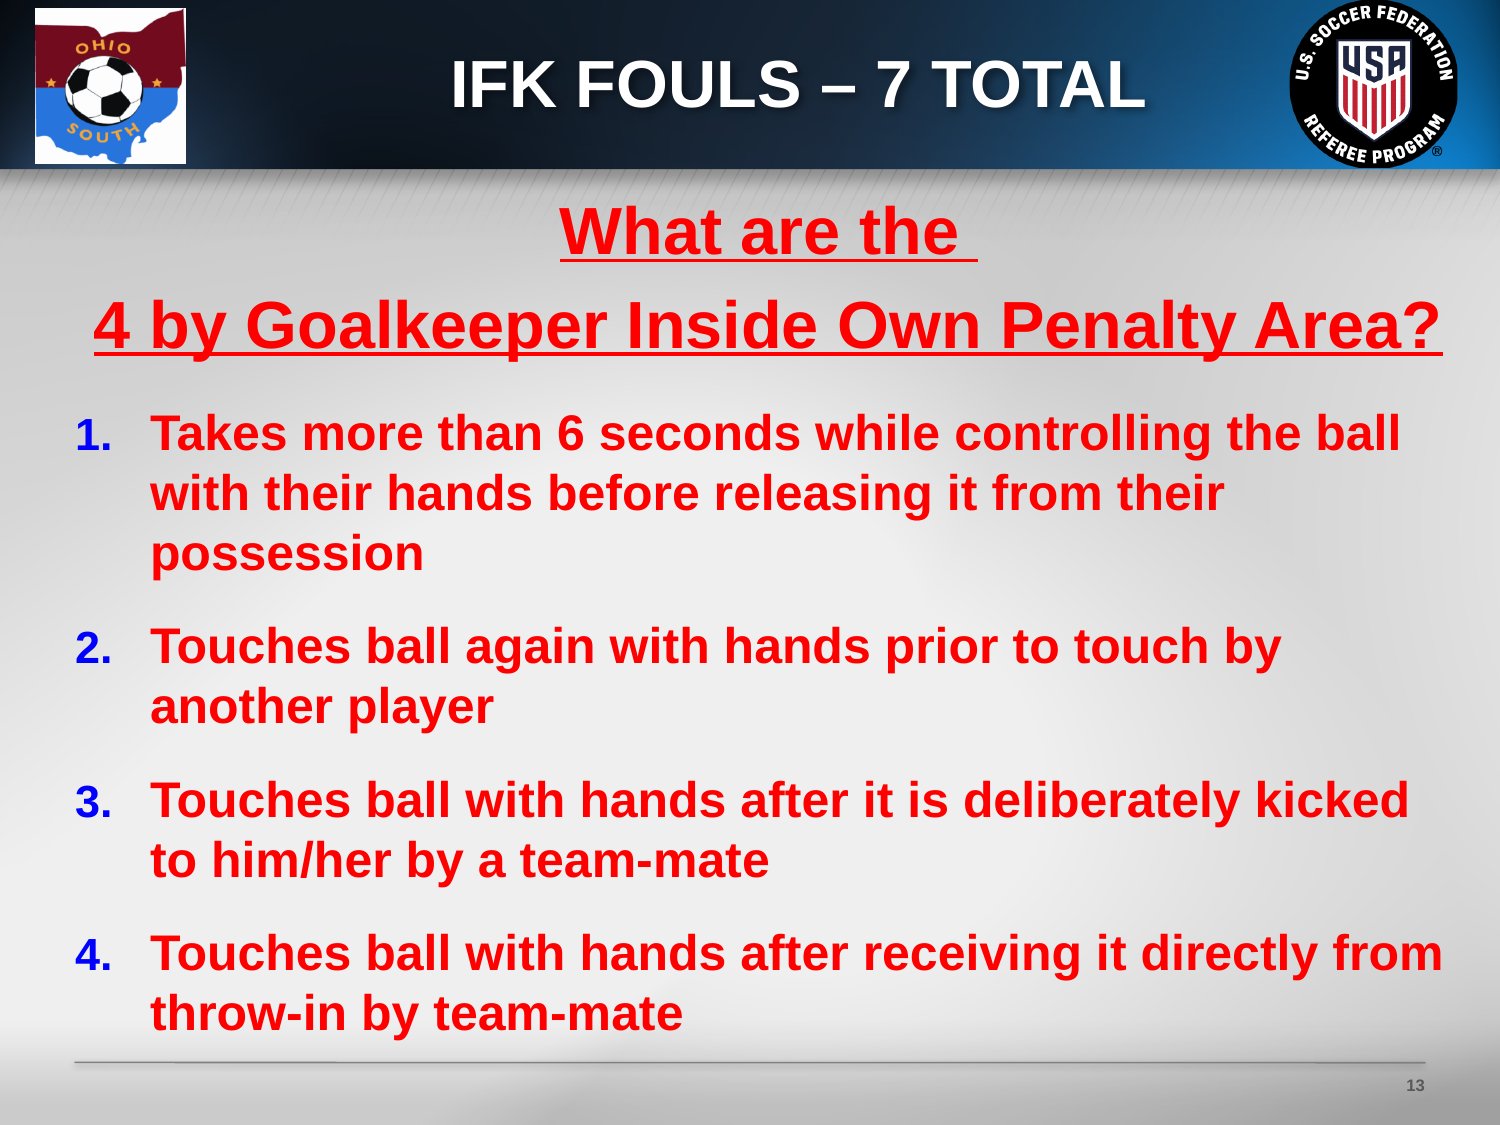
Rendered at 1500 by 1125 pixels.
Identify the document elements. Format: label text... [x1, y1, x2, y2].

picture [0, 0, 1500, 1125]
list What are the 4 by Goalkeeper Inside Own Penalty Area? Takes more than 6 seconds while controlling the ball with their hands before releasing it from their possession Touches ball again with hands prior to touch by another player Touches ball with hands after it is deliberately kicked to him/her by a team-mate Touches ball with hands after receiving it directly from throw-in by team-mate [75, 149, 1463, 1013]
title IFK FOULS – 7 TOTAL [450, 12, 1284, 149]
